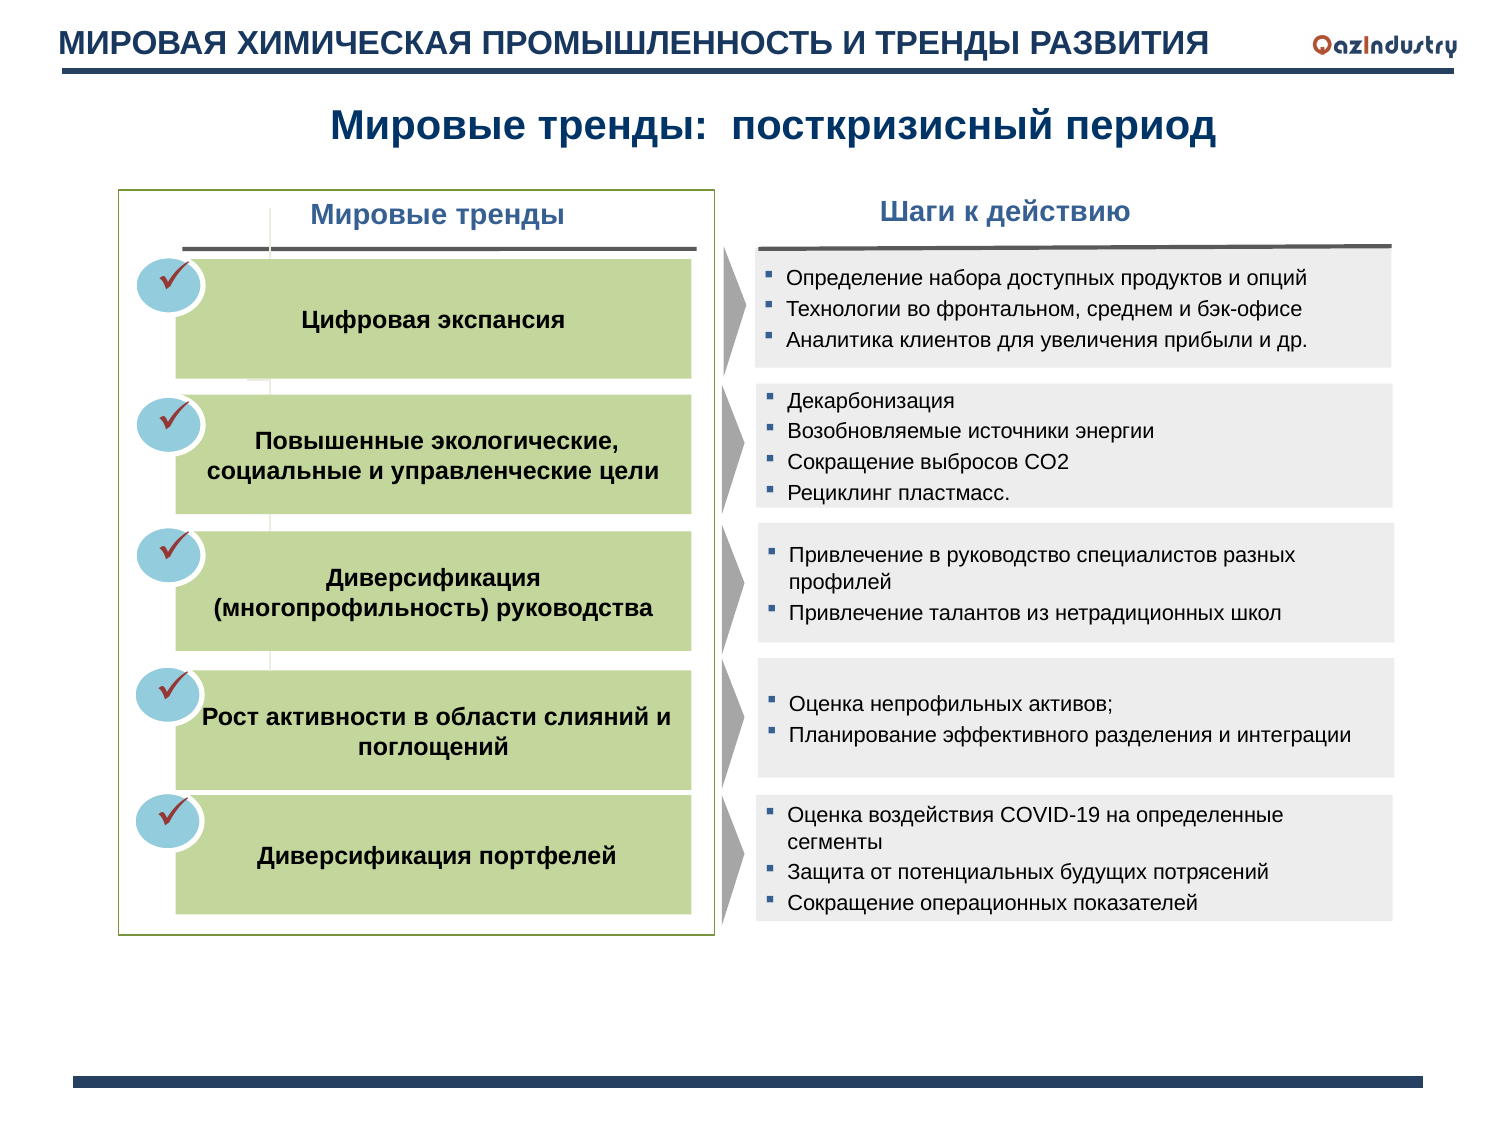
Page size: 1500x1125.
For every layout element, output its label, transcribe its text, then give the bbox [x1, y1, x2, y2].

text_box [118, 189, 1395, 936]
text_box МИРОВАЯ ХИМИЧЕСКАЯ ПРОМЫШЛЕННОСТЬ И ТРЕНДЫ РАЗВИТИЯ [41, 13, 1373, 61]
text_box Мировые тренды: посткризисный период [324, 97, 1223, 143]
picture [1305, 30, 1465, 62]
